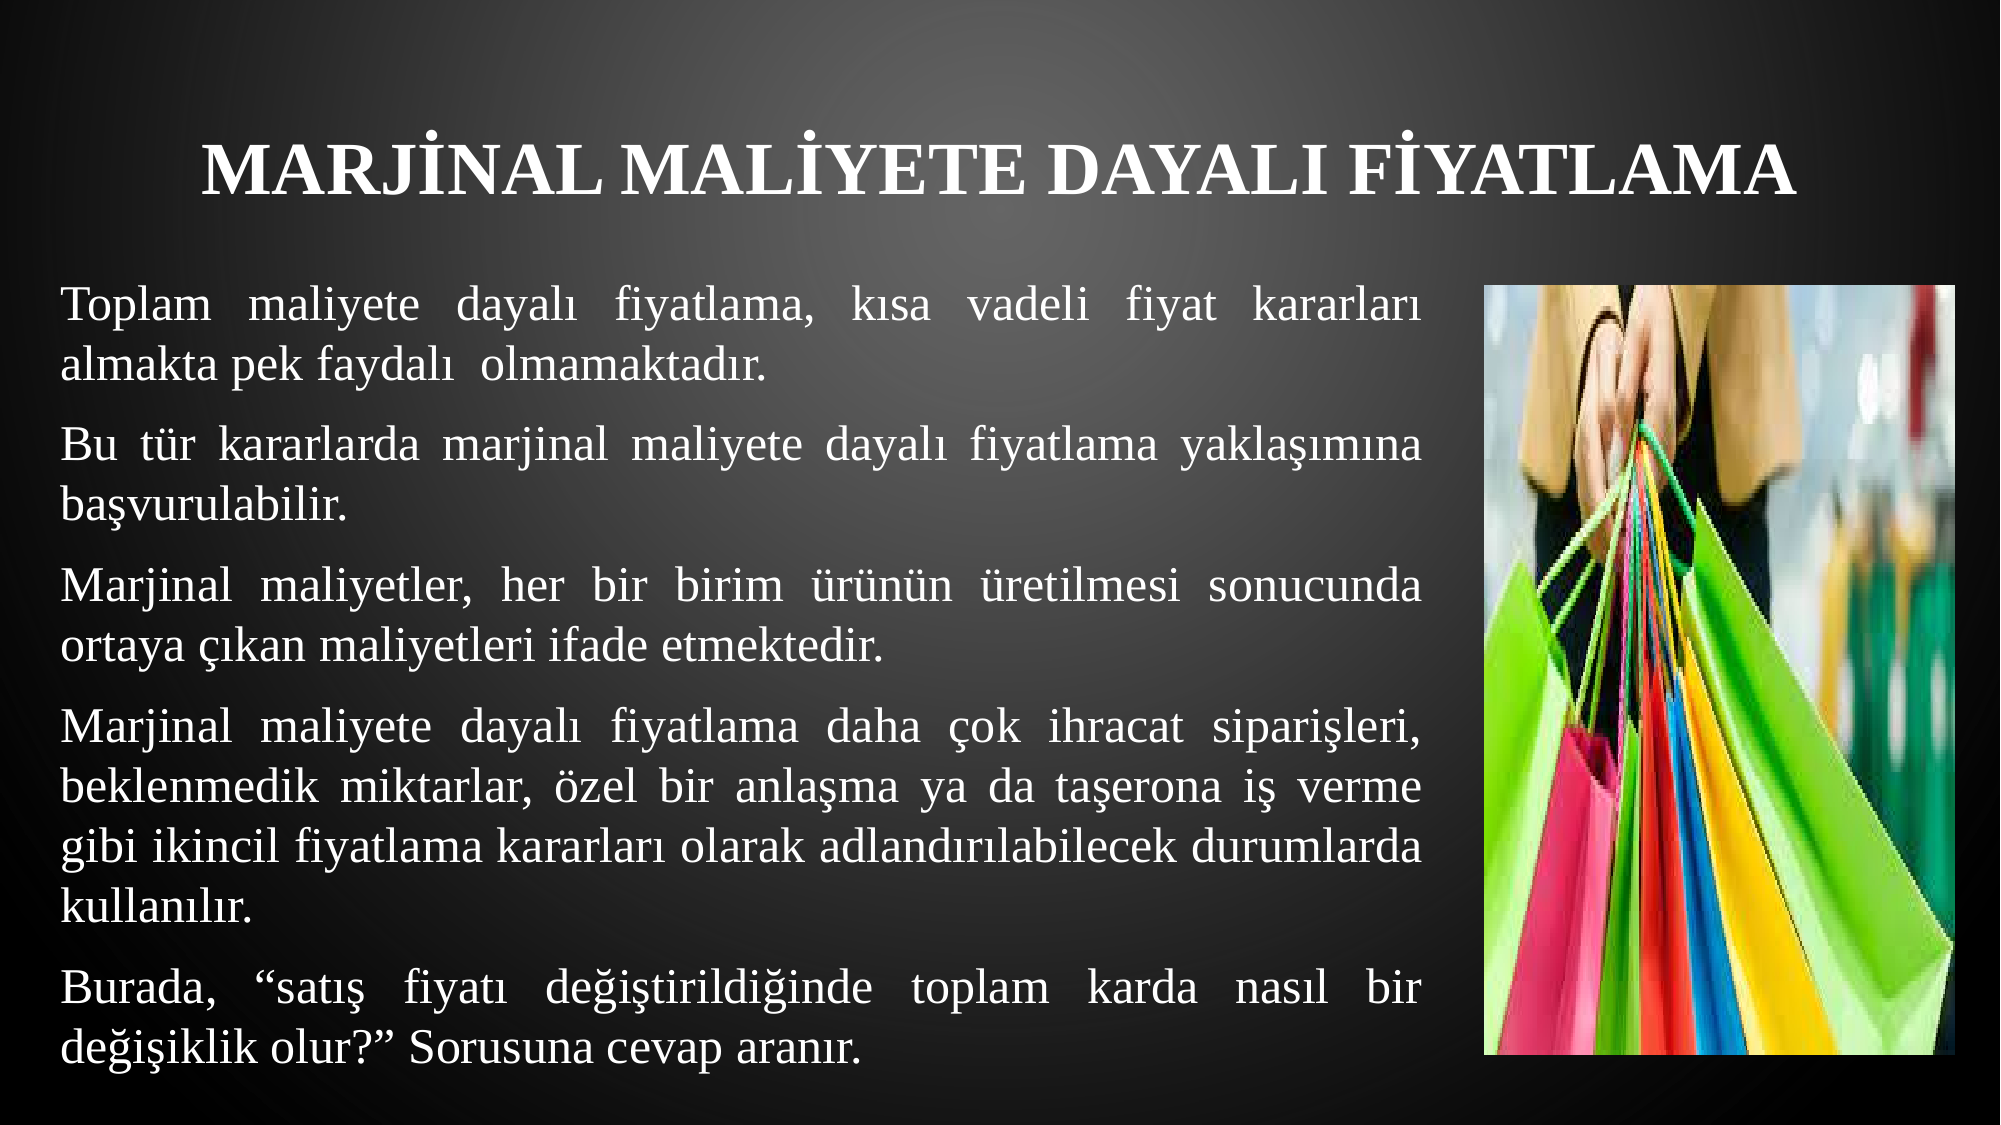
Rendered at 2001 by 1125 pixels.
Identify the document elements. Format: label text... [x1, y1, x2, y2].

title Marjinal Maliyete Dayalı Fiyatlama [149, 101, 1851, 240]
picture [0, 0, 2000, 1125]
list Toplam maliyete dayalı fiyatlama, kısa vadeli fiyat kararları almakta pek faydalı olmamaktadır. Bu tür kararlarda marjinal maliyete dayalı fiyatlama yaklaşımına başvurulabilir. Marjinal maliyetler, her bir birim ürünün üretilmesi sonucunda ortaya çıkan maliyetleri ifade etmektedir. Marjinal maliyete dayalı fiyatlama daha çok ihracat siparişleri, beklenmedik miktarlar, özel bir anlaşma ya da taşerona iş verme gibi ikincil fiyatlama kararları olarak adlandırılabilecek durumlarda kullanılır. Burada, “satış fiyatı değiştirildiğinde toplam karda nasıl bir değişiklik olur?” Sorusuna cevap aranır. [45, 262, 1440, 1005]
